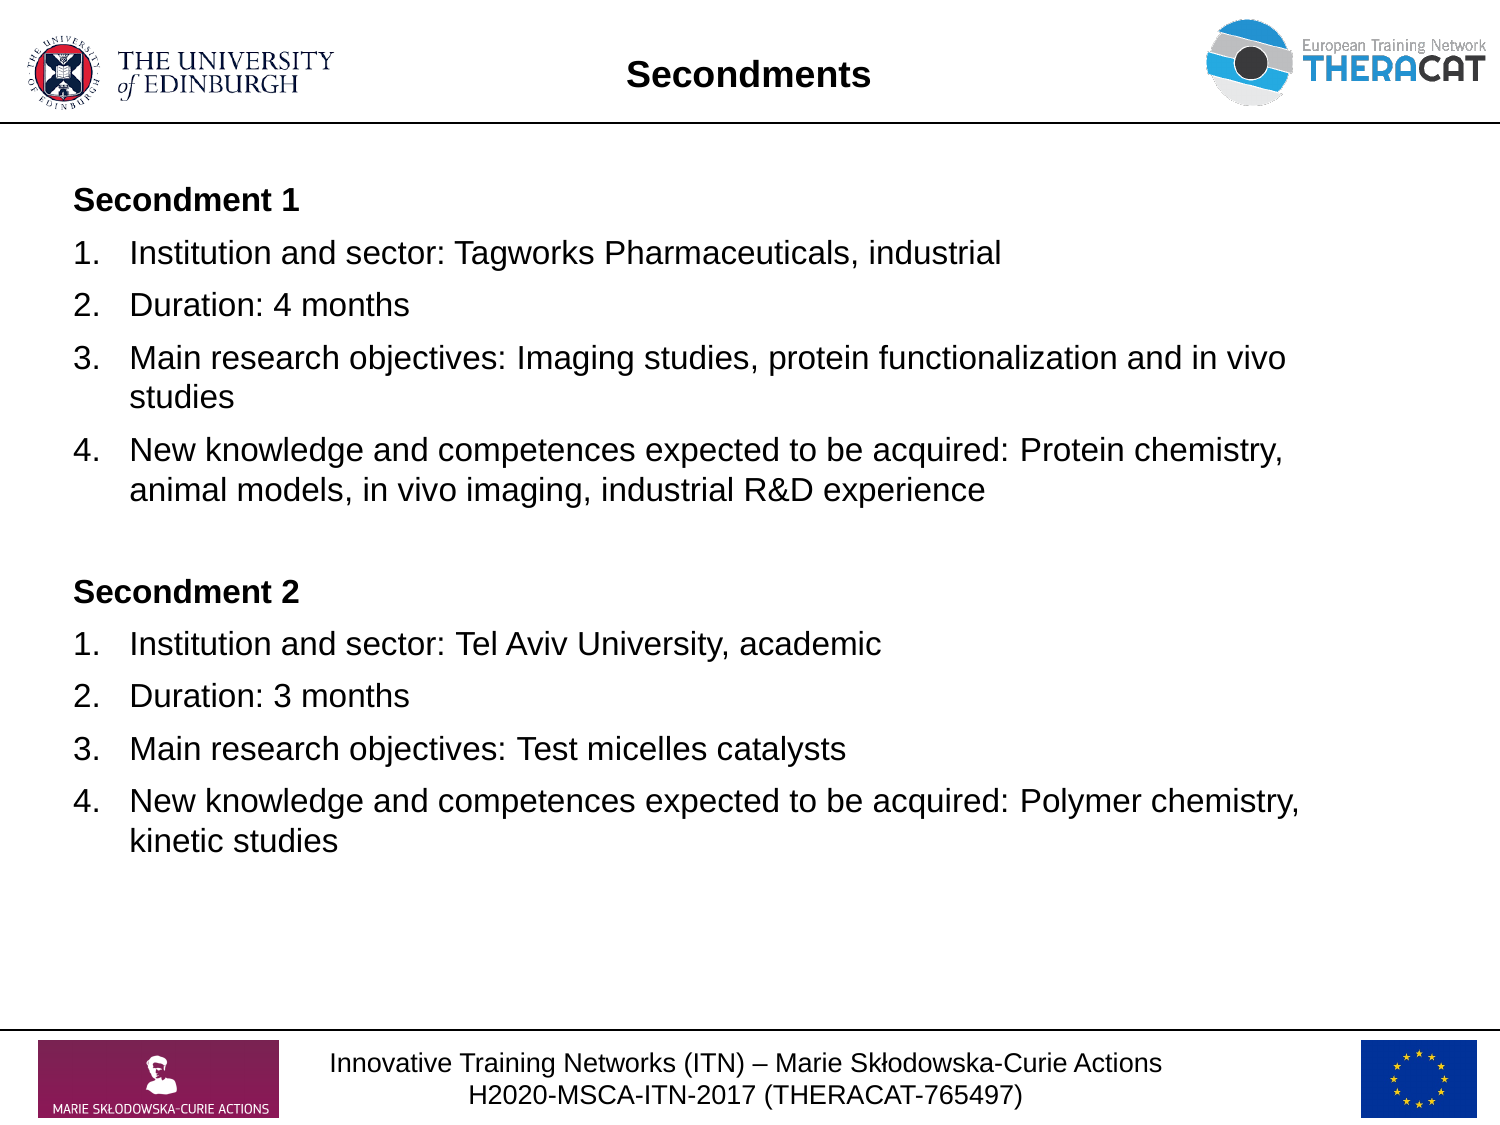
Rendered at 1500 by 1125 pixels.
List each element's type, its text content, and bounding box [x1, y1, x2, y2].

picture [13, 23, 347, 122]
picture [1206, 19, 1486, 106]
text_box Secondment 1 Institution and sector: Tagworks Pharmaceuticals, industrial Duration: 4 months Main research objectives: Imaging studies, protein functionalization and in vivo studies New knowledge and competences expected to be acquired: Protein chemistry, animal models, in vivo imaging, industrial R&D experience [58, 171, 1363, 516]
text_box Secondments [611, 42, 887, 102]
text_box Secondment 2 Institution and sector: Tel Aviv University, academic Duration: 3 months Main research objectives: Test micelles catalysts New knowledge and competences expected to be acquired: Polymer chemistry, kinetic studies [58, 562, 1363, 867]
picture [38, 1040, 279, 1118]
picture [1361, 1040, 1477, 1118]
